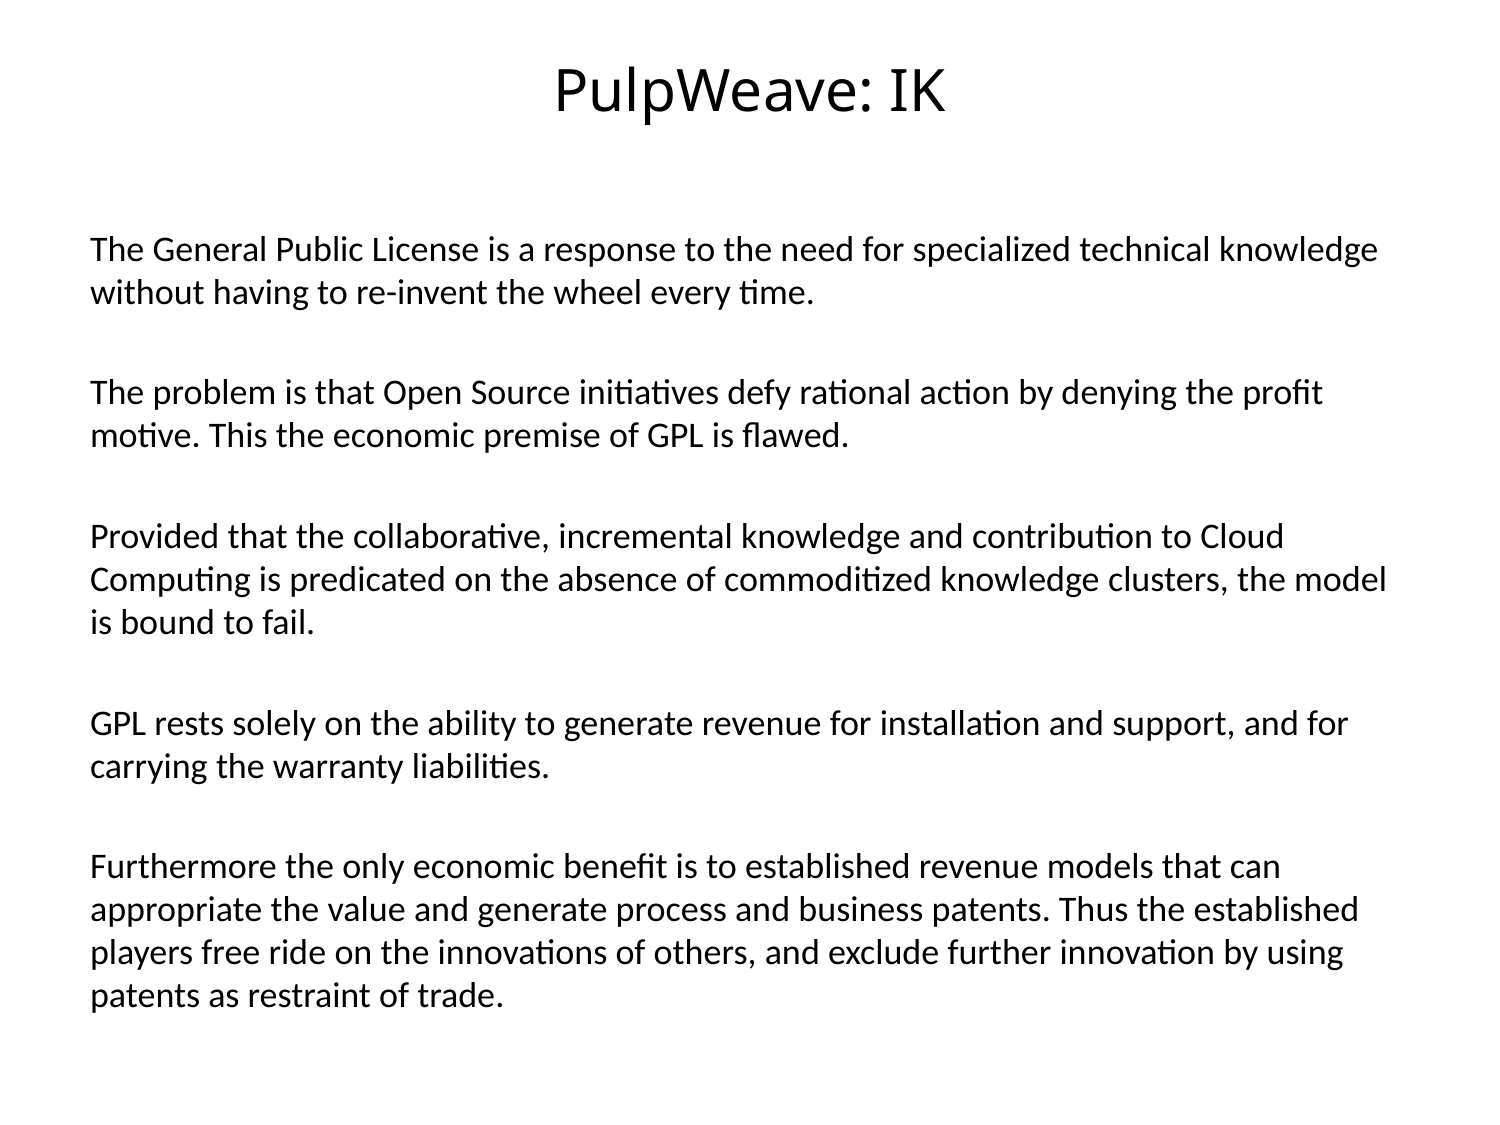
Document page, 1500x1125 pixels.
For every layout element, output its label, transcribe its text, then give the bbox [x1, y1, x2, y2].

list The General Public License is a response to the need for specialized technical knowledge without having to re-invent the wheel every time. The problem is that Open Source initiatives defy rational action by denying the profit motive. This the economic premise of GPL is flawed. Provided that the collaborative, incremental knowledge and contribution to Cloud Computing is predicated on the absence of commoditized knowledge clusters, the model is bound to fail. GPL rests solely on the ability to generate revenue for installation and support, and for carrying the warranty liabilities. Furthermore the only economic benefit is to established revenue models that can appropriate the value and generate process and business patents. Thus the established players free ride on the innovations of others, and exclude further innovation by using patents as restraint of trade. [75, 167, 1425, 1028]
title PulpWeave: IK [75, 45, 1425, 131]
